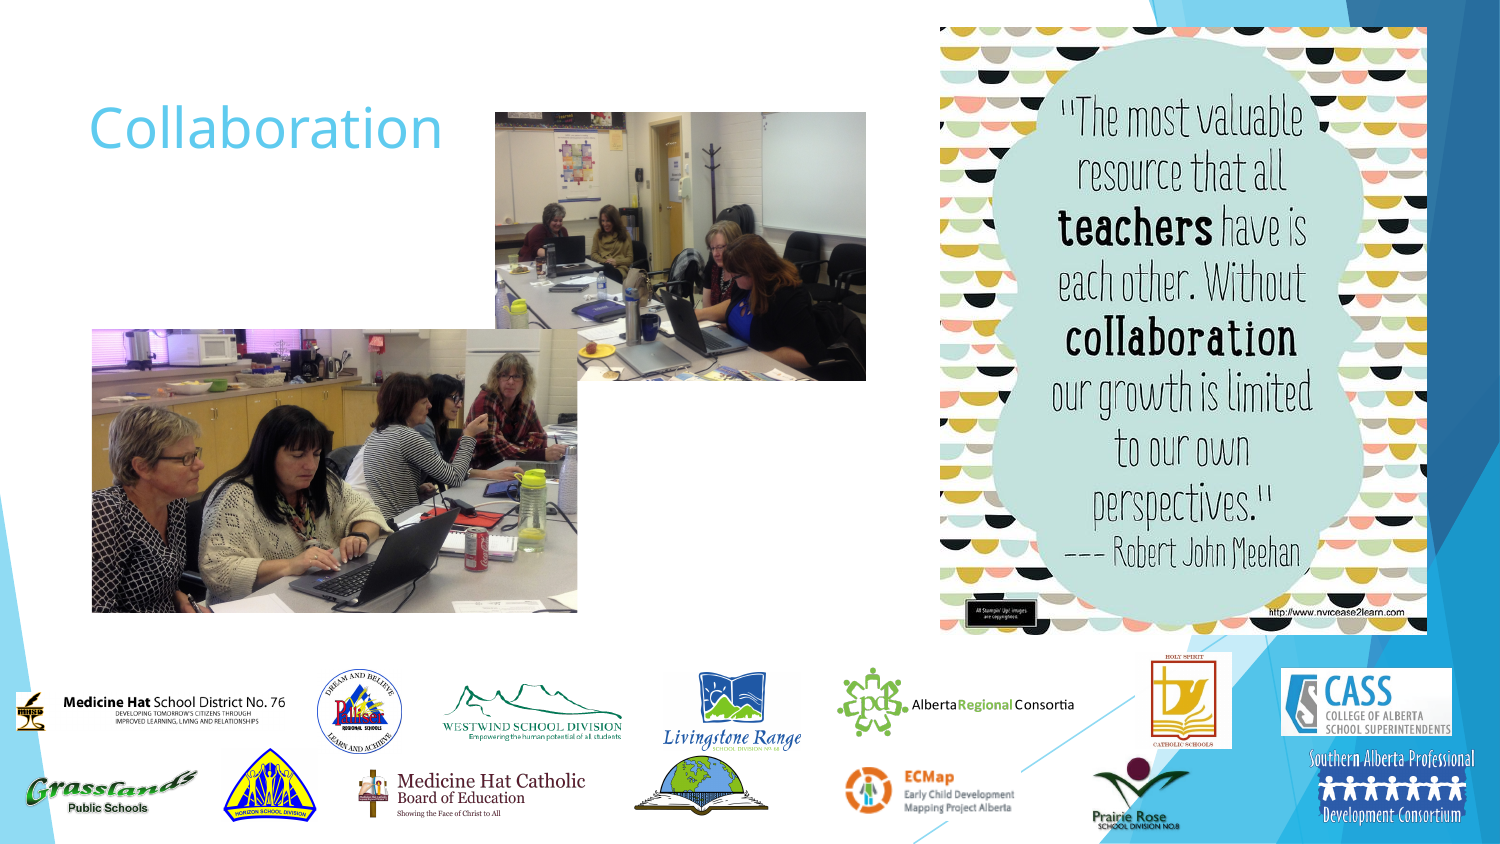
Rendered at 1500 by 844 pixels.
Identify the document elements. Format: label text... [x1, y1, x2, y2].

picture [15, 762, 208, 825]
picture [841, 766, 1021, 821]
picture [662, 672, 801, 752]
picture [1281, 665, 1452, 736]
picture [15, 692, 285, 732]
picture [1135, 652, 1232, 749]
picture [940, 26, 1427, 635]
picture [358, 769, 612, 818]
picture [632, 754, 770, 817]
title Collaboration [77, 87, 935, 250]
picture [832, 659, 1086, 741]
picture [1084, 753, 1196, 834]
picture [91, 112, 867, 613]
picture [1308, 745, 1479, 826]
picture [221, 669, 402, 823]
picture [442, 680, 622, 743]
